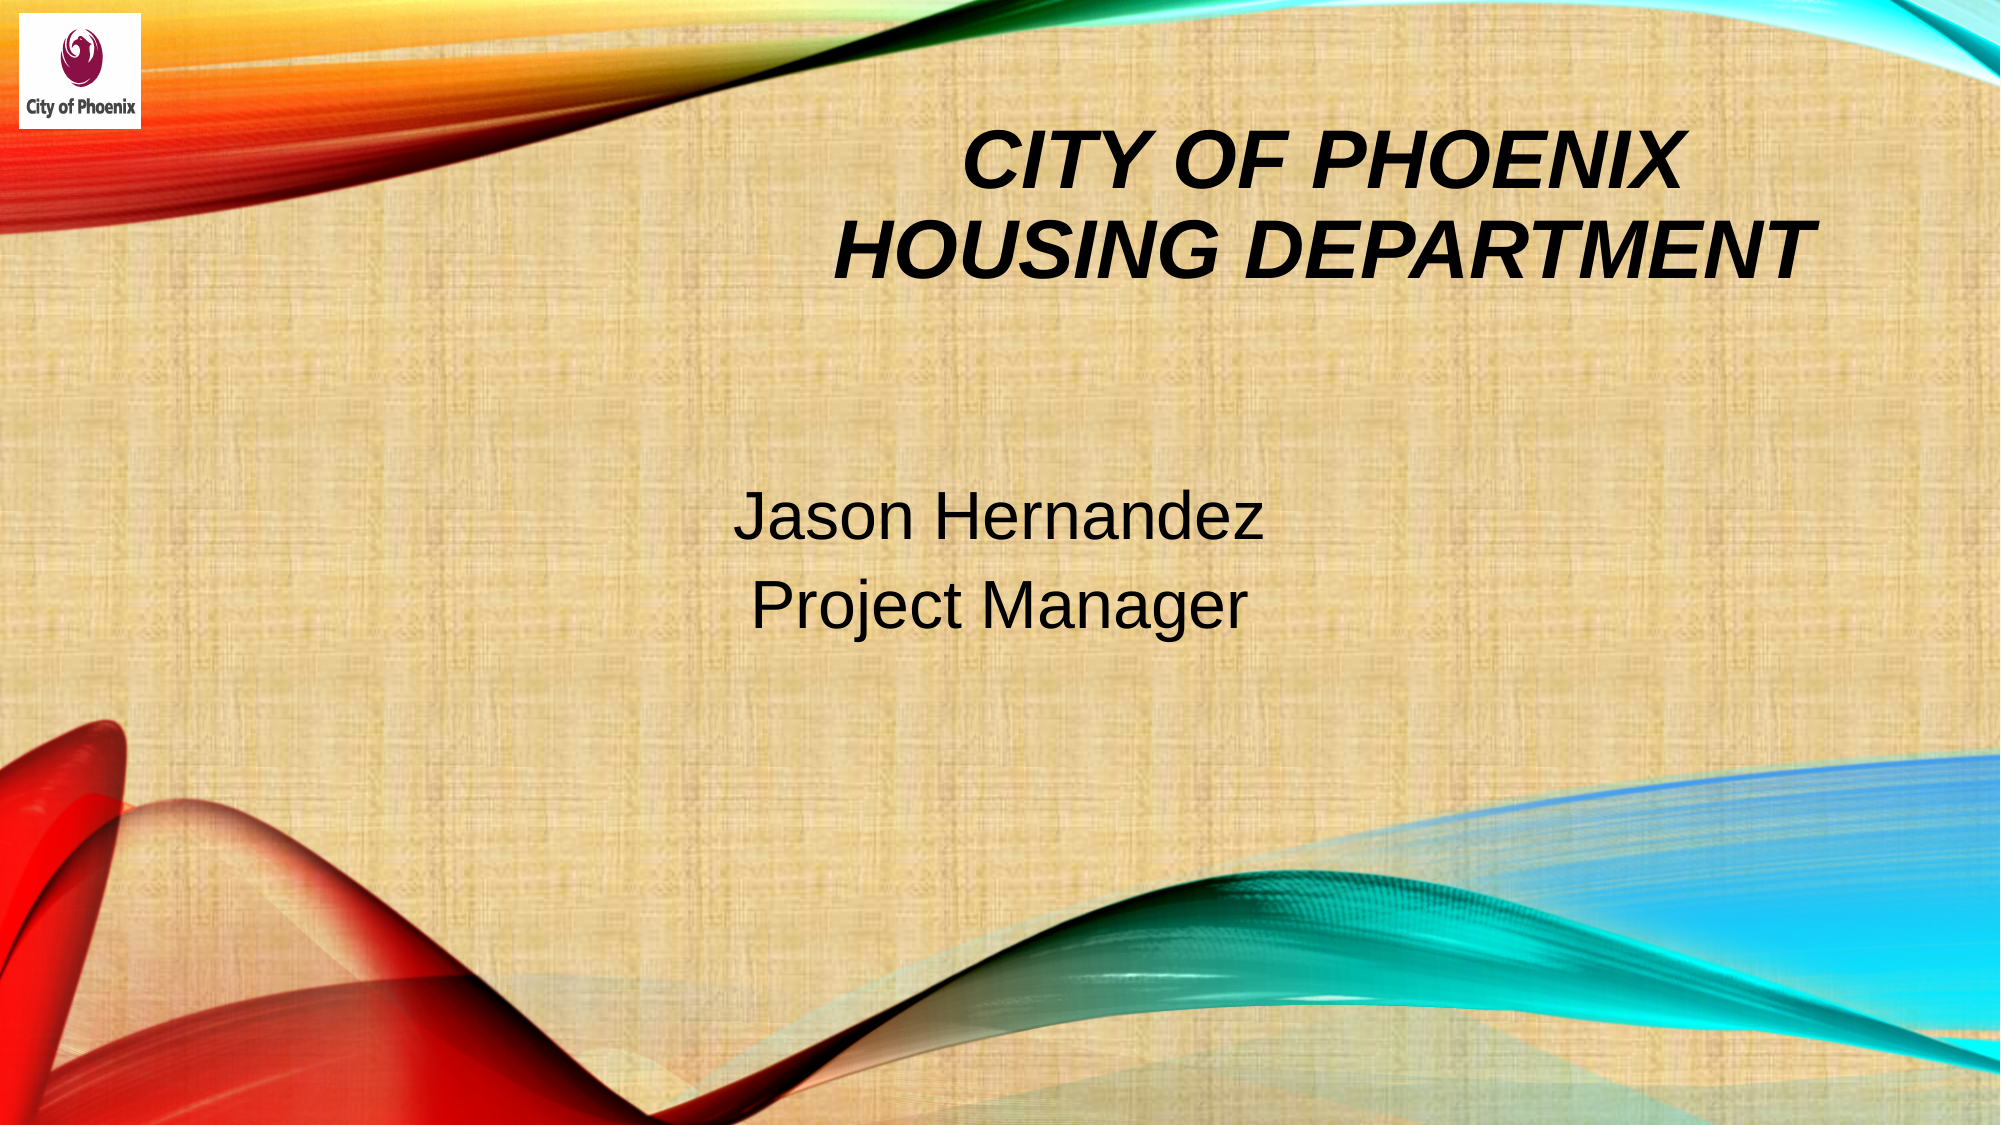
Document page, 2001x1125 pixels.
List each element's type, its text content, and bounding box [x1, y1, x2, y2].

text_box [18, 13, 141, 130]
picture [0, 0, 2001, 1125]
subtitle Jason Hernandez Project Manager [225, 472, 1775, 653]
title City of phoenix HOUSING DEPARTMENT [708, 30, 1940, 305]
